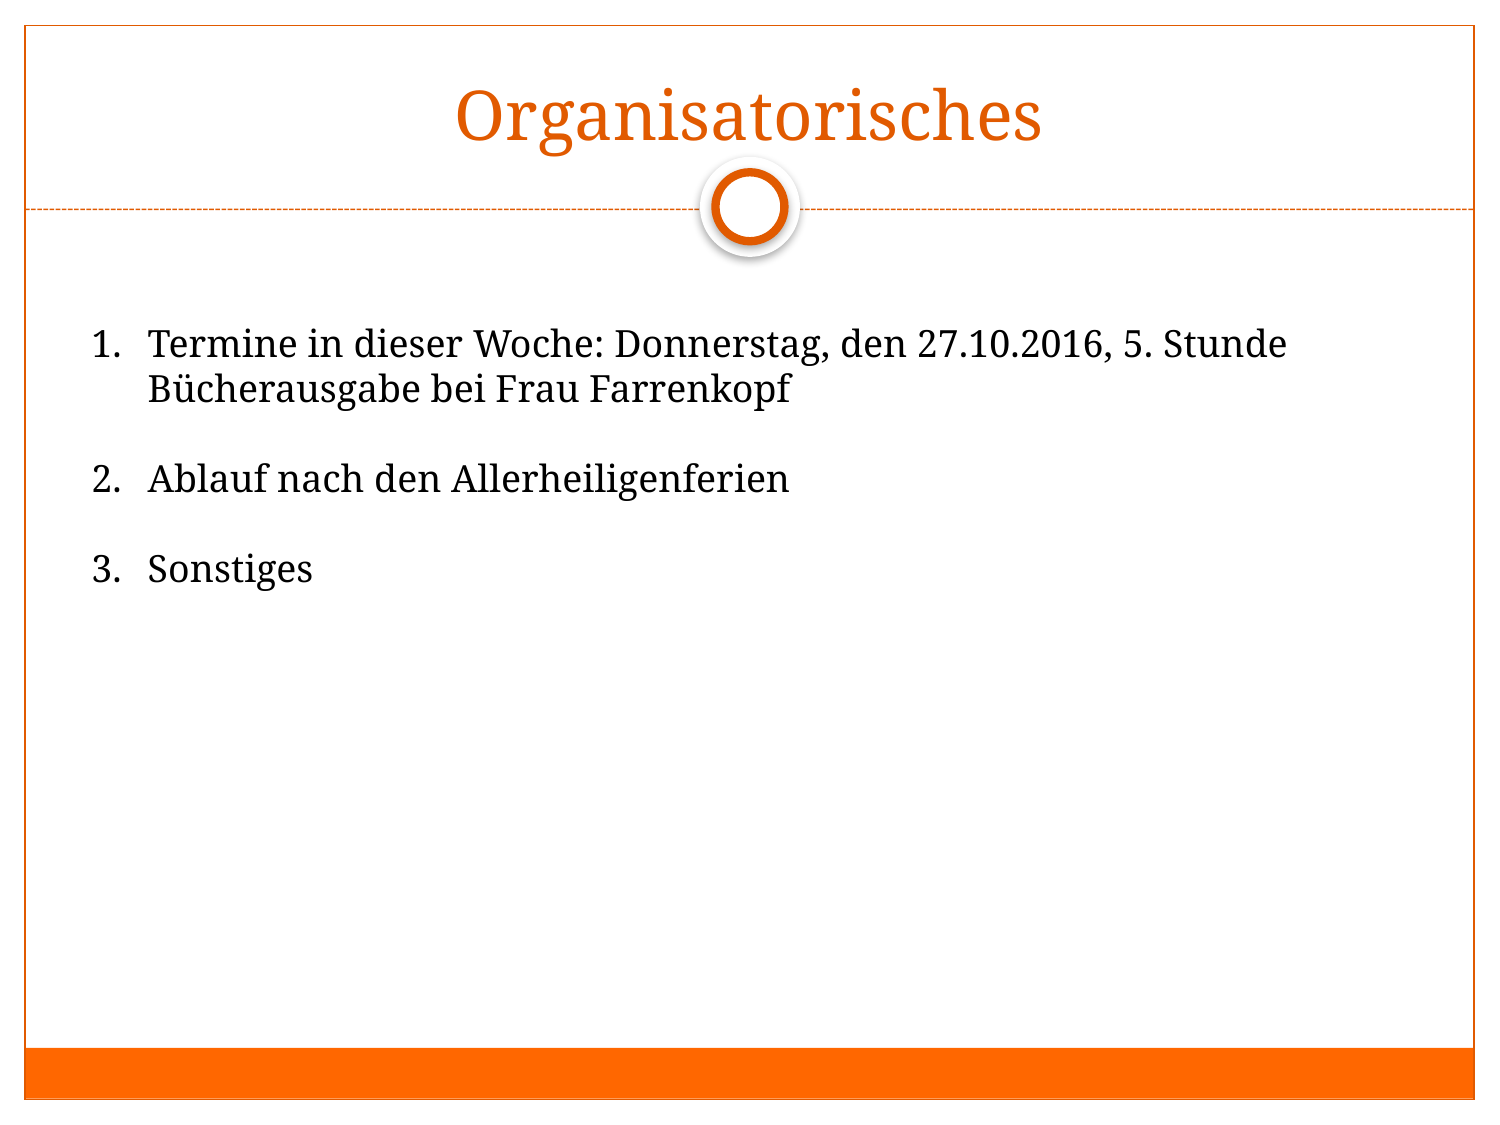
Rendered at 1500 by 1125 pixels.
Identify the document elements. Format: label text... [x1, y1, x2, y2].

title Organisatorisches [49, 37, 1450, 162]
text_box Termine in dieser Woche: Donnerstag, den 27.10.2016, 5. Stunde Bücherausgabe bei Frau Farrenkopf Ablauf nach den Allerheiligenferien Sonstiges [76, 267, 1412, 597]
